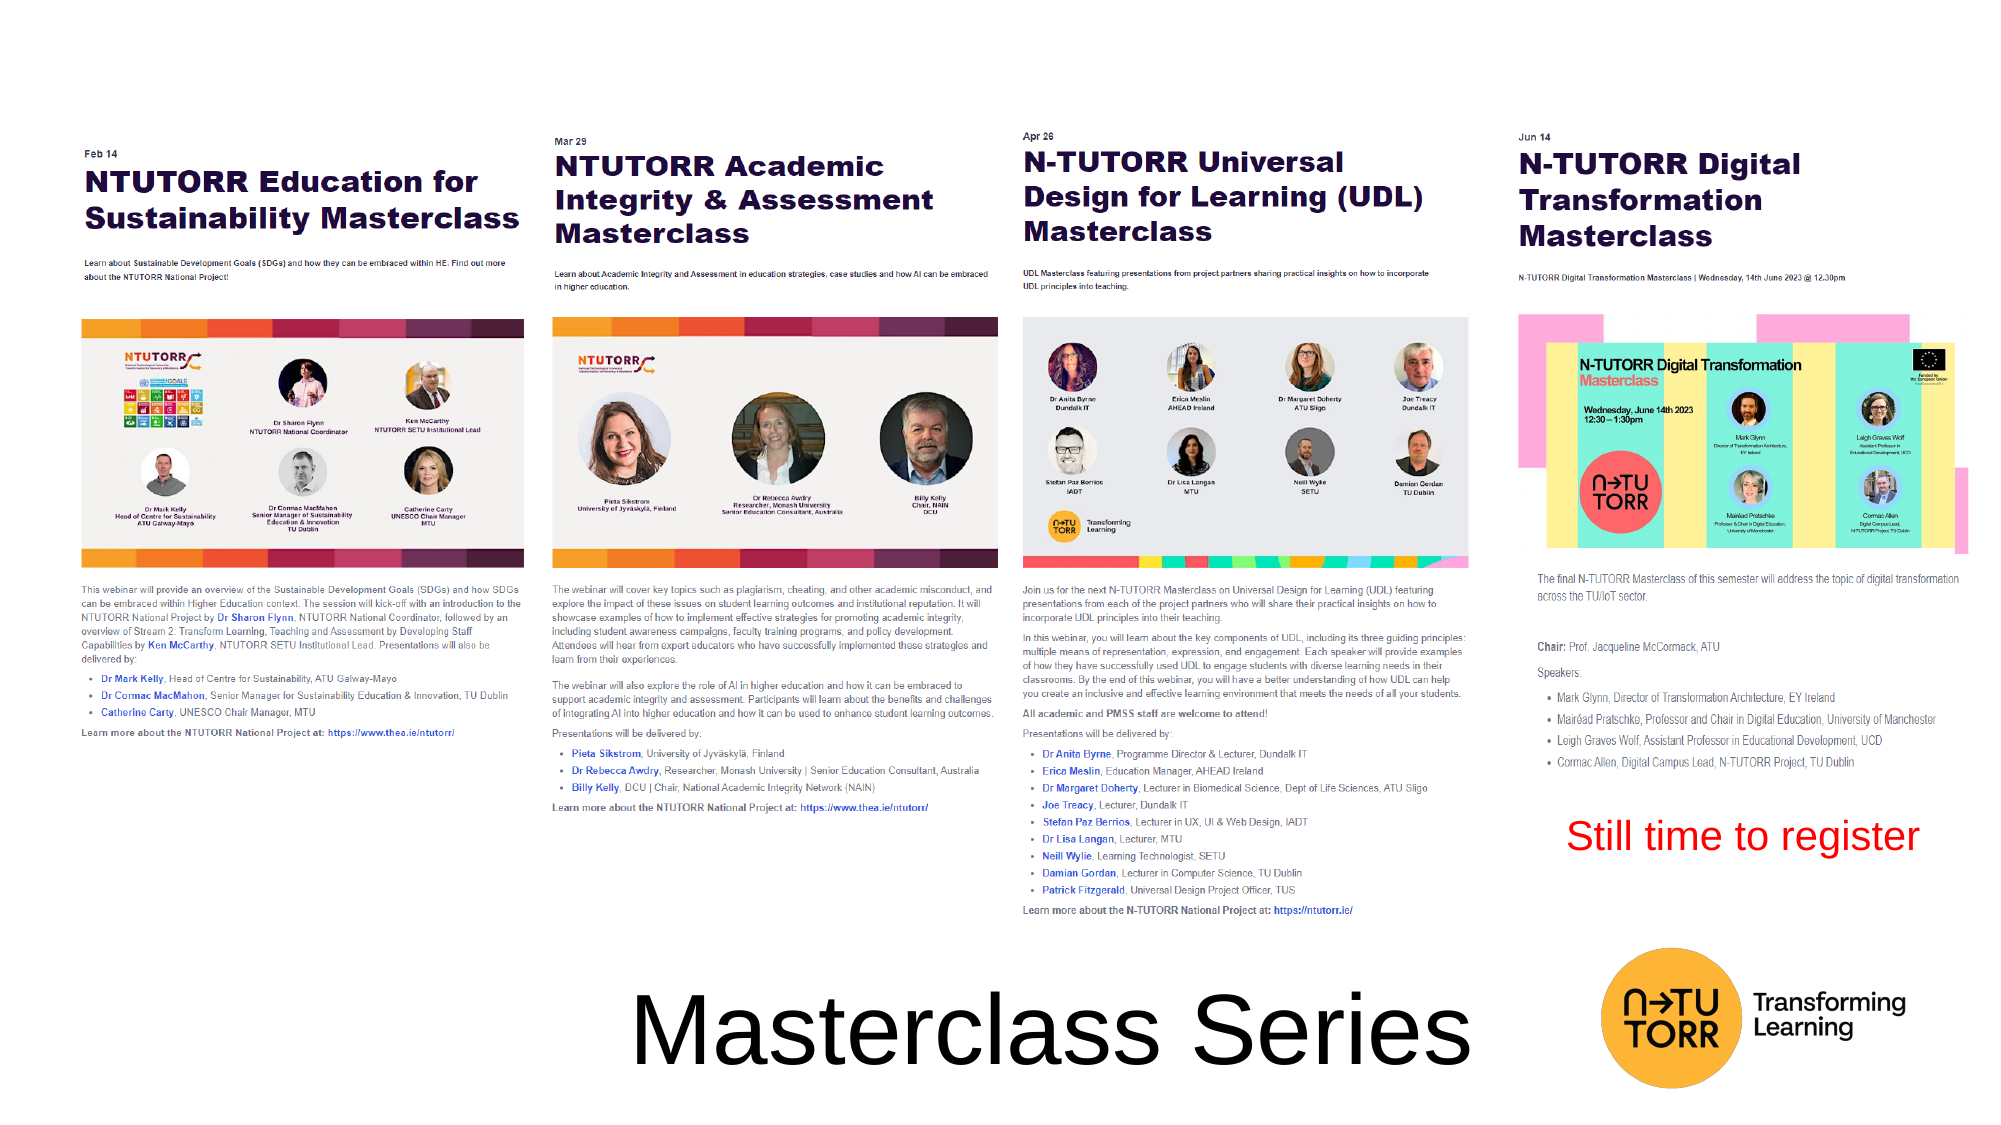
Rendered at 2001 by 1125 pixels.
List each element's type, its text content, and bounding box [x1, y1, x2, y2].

picture [78, 303, 529, 762]
picture [1518, 123, 1857, 290]
picture [1518, 313, 1969, 802]
picture [549, 129, 1000, 301]
picture [549, 313, 1000, 824]
picture [1021, 313, 1472, 921]
picture [1020, 130, 1462, 304]
text_box Still time to register [1538, 802, 1948, 867]
text_box Masterclass Series [614, 970, 1588, 1094]
picture [1588, 933, 1927, 1104]
picture [78, 141, 533, 289]
